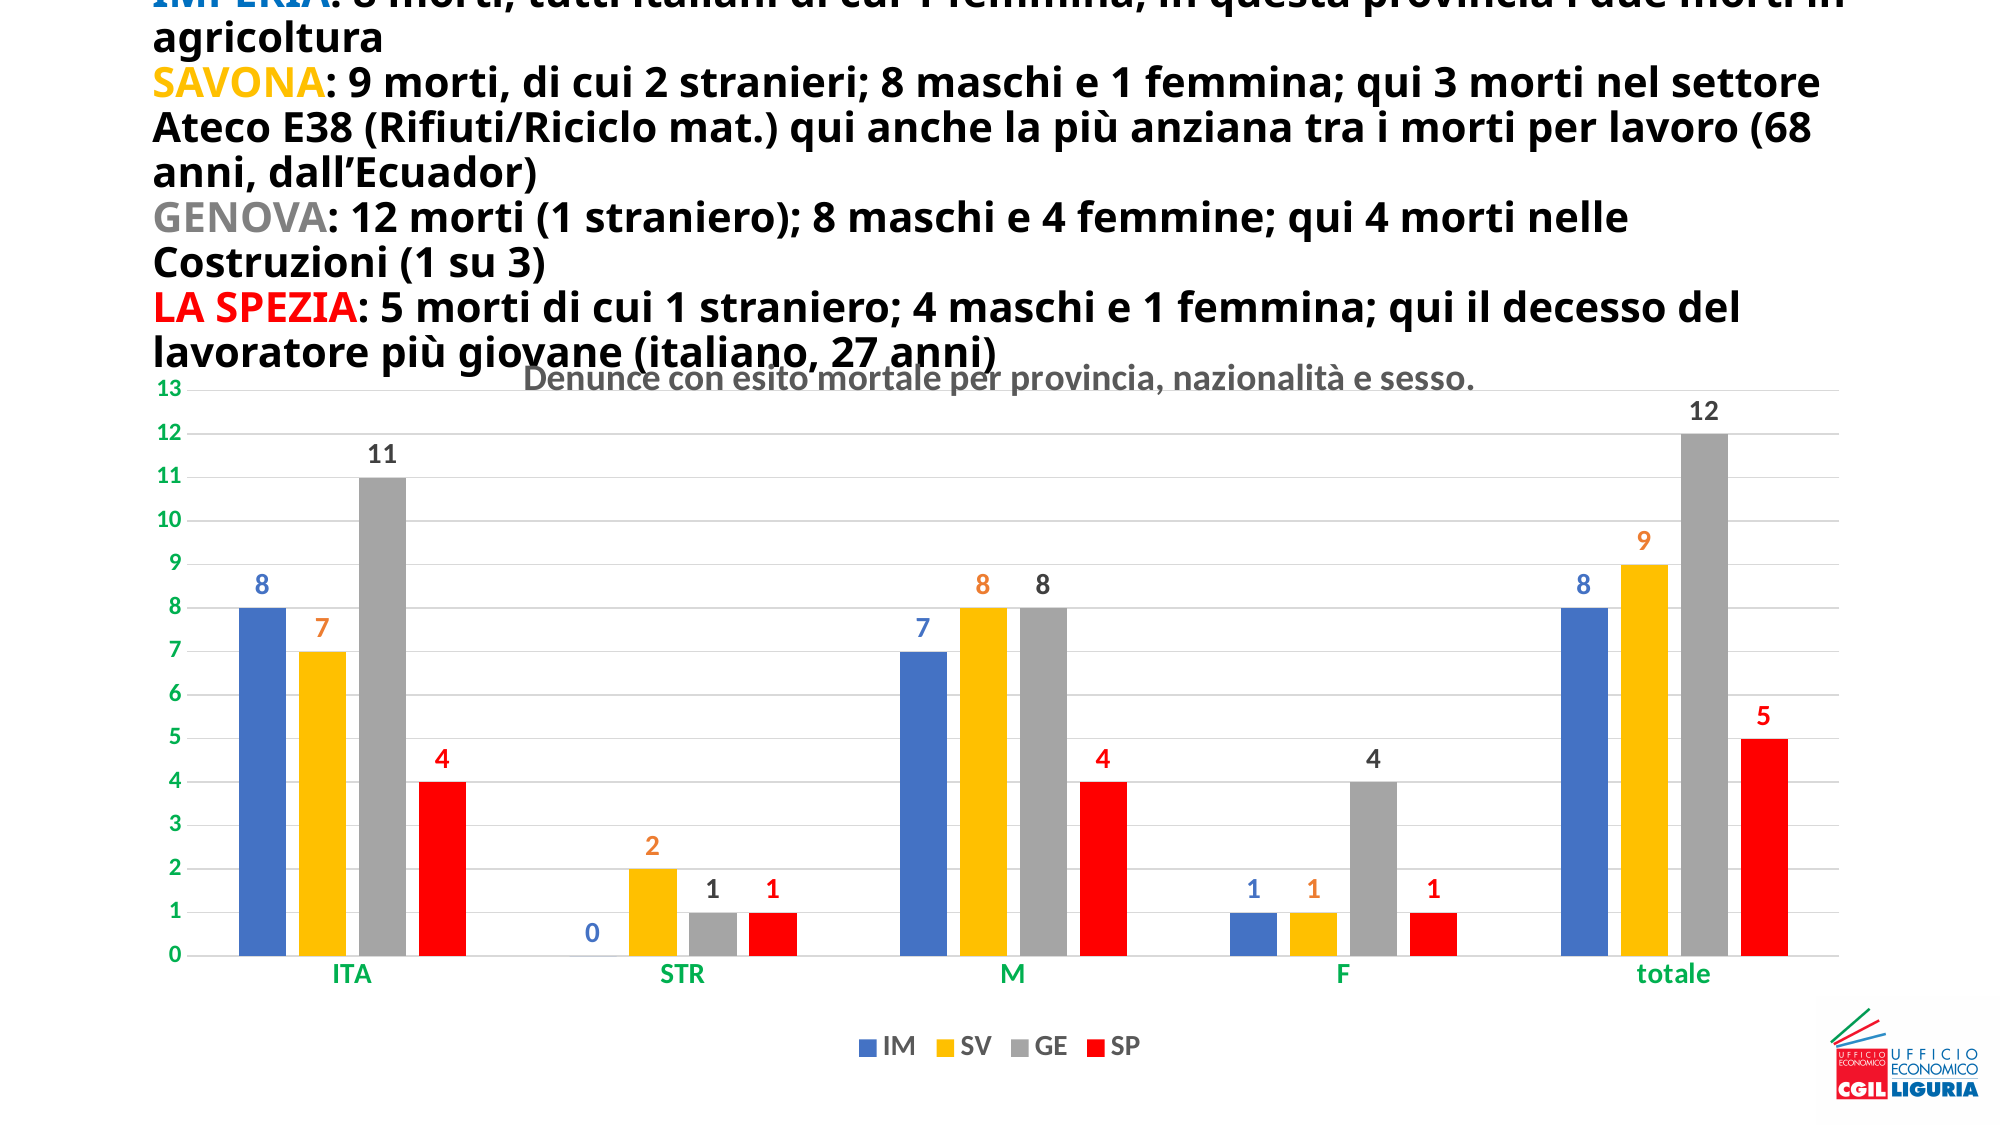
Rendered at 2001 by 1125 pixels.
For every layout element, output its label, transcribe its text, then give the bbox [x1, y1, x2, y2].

title IMPERIA: 8 morti, tutti italiani di cui 1 femmina; in questa provincia i due morti in agricoltura SAVONA: 9 morti, di cui 2 stranieri; 8 maschi e 1 femmina; qui 3 morti nel settore Ateco E38 (Rifiuti/Riciclo mat.) qui anche la più anziana tra i morti per lavoro (68 anni, dall’Ecuador) GENOVA: 12 morti (1 straniero); 8 maschi e 4 femmine; qui 4 morti nelle Costruzioni (1 su 3) LA SPEZIA: 5 morti di cui 1 straniero; 4 maschi e 1 femmina; qui il decesso del lavoratore più giovane (italiano, 27 anni) [137, 20, 1883, 328]
chart [137, 327, 1863, 1070]
picture [1816, 996, 2000, 1125]
